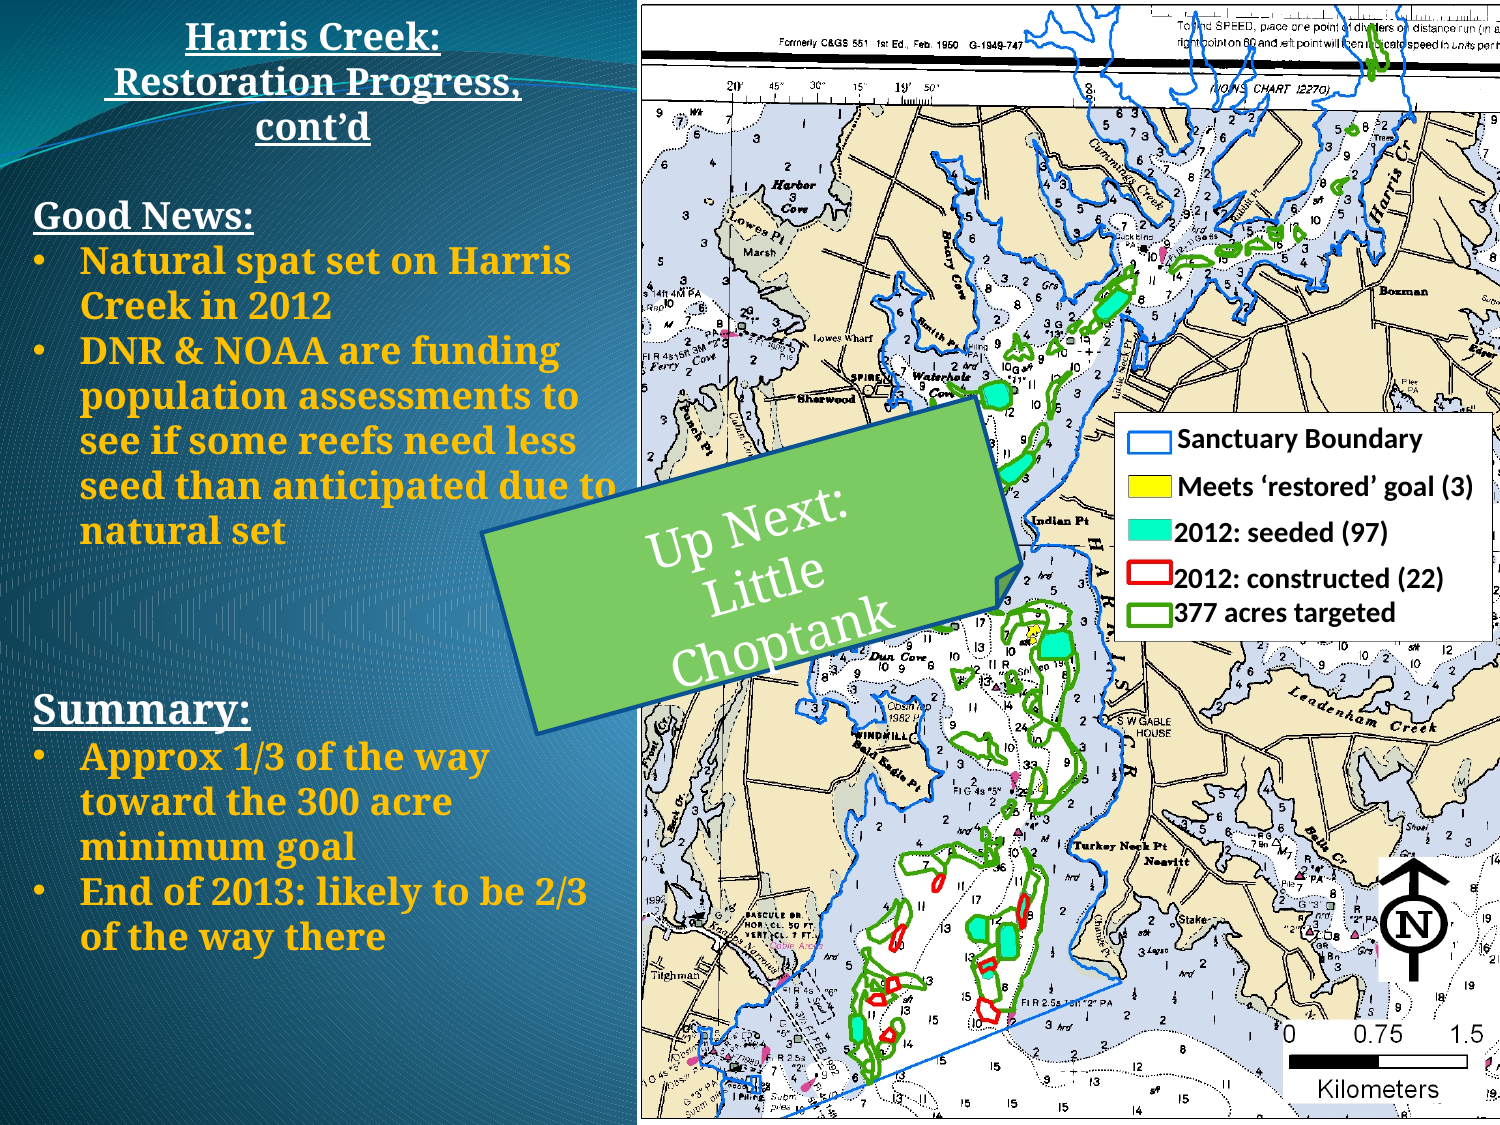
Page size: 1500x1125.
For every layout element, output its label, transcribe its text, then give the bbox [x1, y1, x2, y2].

picture [637, 0, 1500, 1125]
text_box Harris Creek: Restoration Progress, cont’d [51, 5, 574, 184]
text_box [499, 460, 1013, 671]
text_box Good News: Natural spat set on Harris Creek in 2012 DNR & NOAA are funding population assessments to see if some reefs need less seed than anticipated due to natural set [17, 184, 630, 560]
text_box Summary: Approx 1/3 of the way toward the 300 acre minimum goal End of 2013: likely to be 2/3 of the way there [18, 675, 630, 965]
